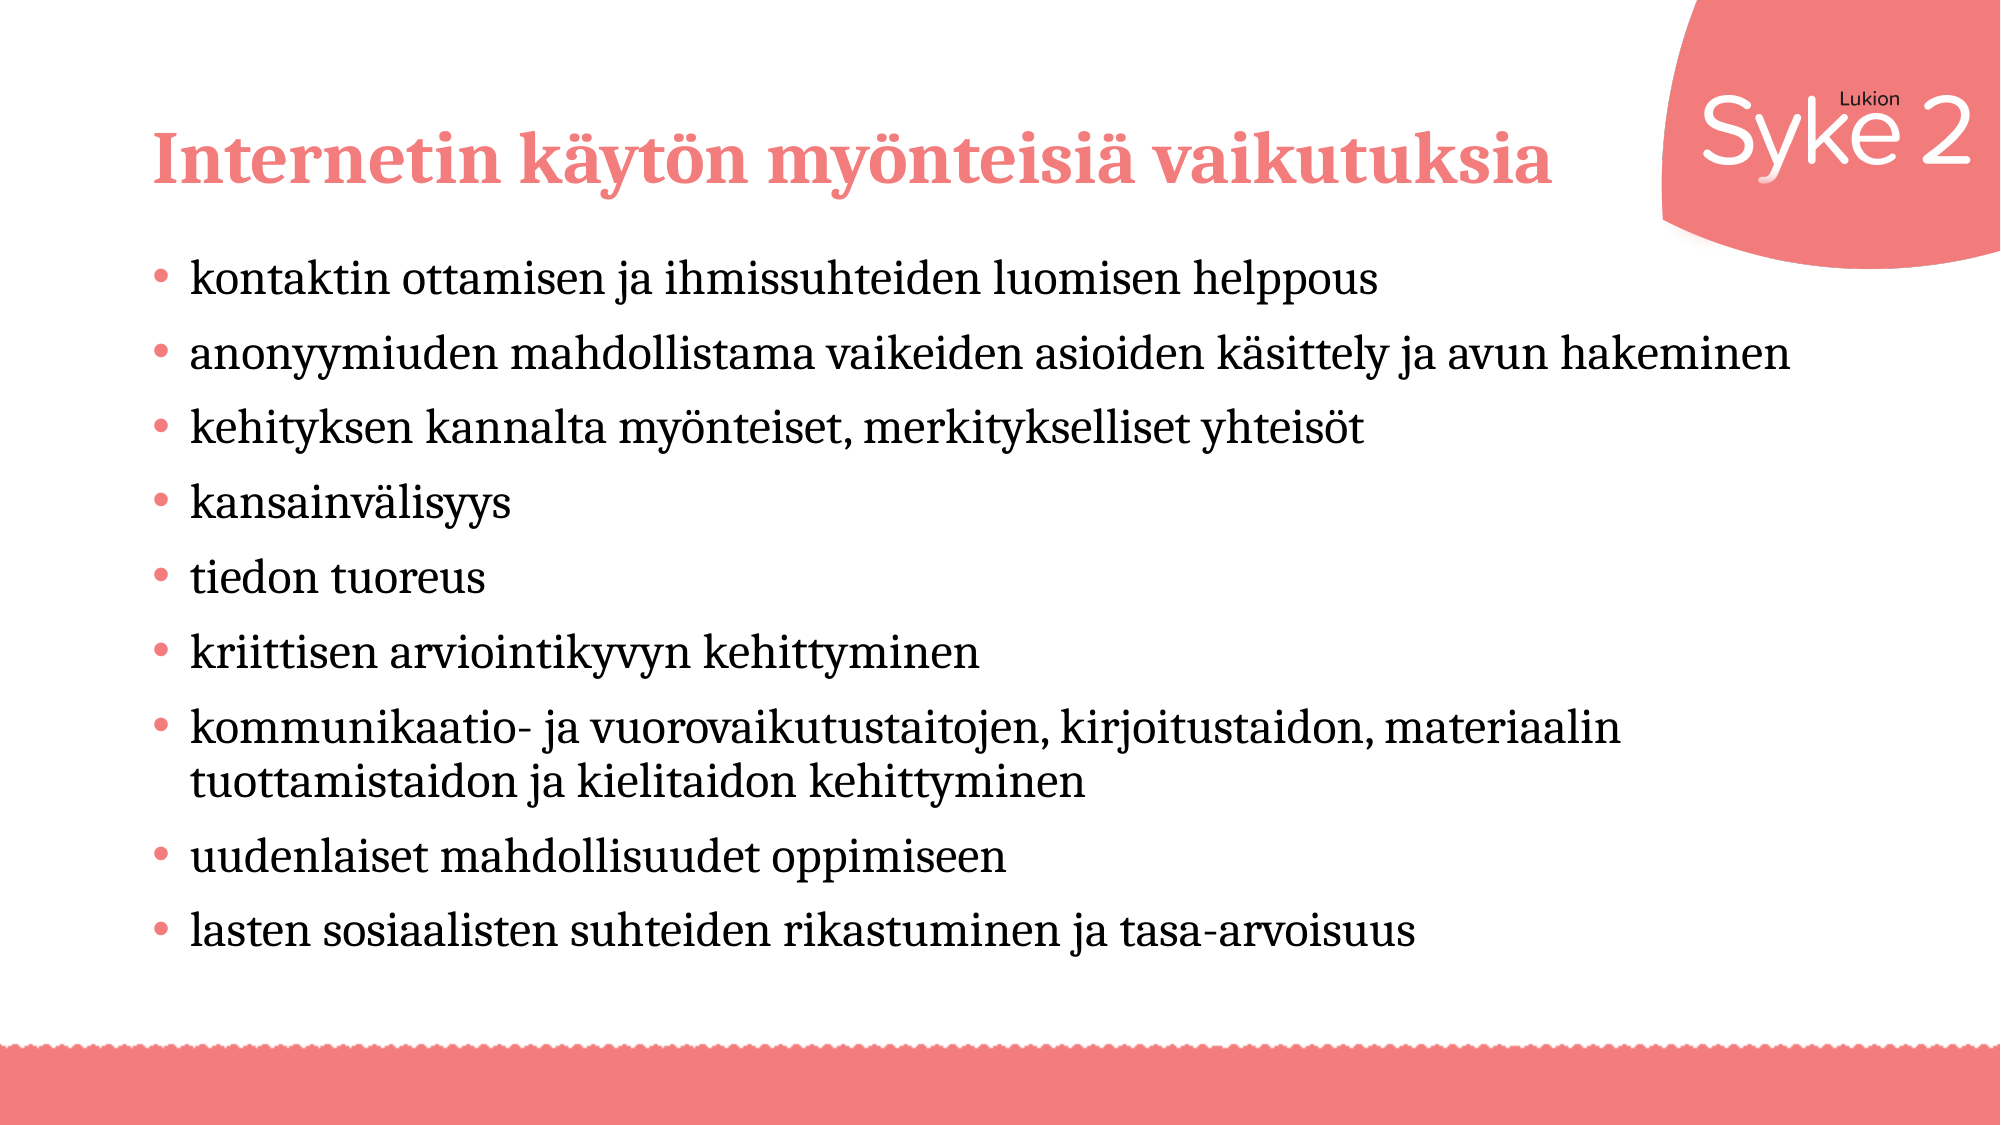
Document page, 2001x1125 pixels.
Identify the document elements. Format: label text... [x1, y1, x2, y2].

list kontaktin ottamisen ja ihmissuhteiden luomisen helppous anonyymiuden mahdollistama vaikeiden asioiden käsittely ja avun hakeminen kehityksen kannalta myönteiset, merkitykselliset yhteisöt kansainvälisyys tiedon tuoreus kriittisen arviointikyvyn kehittyminen kommunikaatio- ja vuorovaikutustaitojen, kirjoitustaidon, materiaalin tuottamistaidon ja kielitaidon kehittyminen uudenlaiset mahdollisuudet oppimiseen lasten sosiaalisten suhteiden rikastuminen ja tasa-arvoisuus [137, 243, 1863, 1014]
picture [1650, 0, 2001, 278]
title Internetin käytön myönteisiä vaikutuksia [137, 111, 1644, 218]
picture [0, 1038, 2000, 1125]
